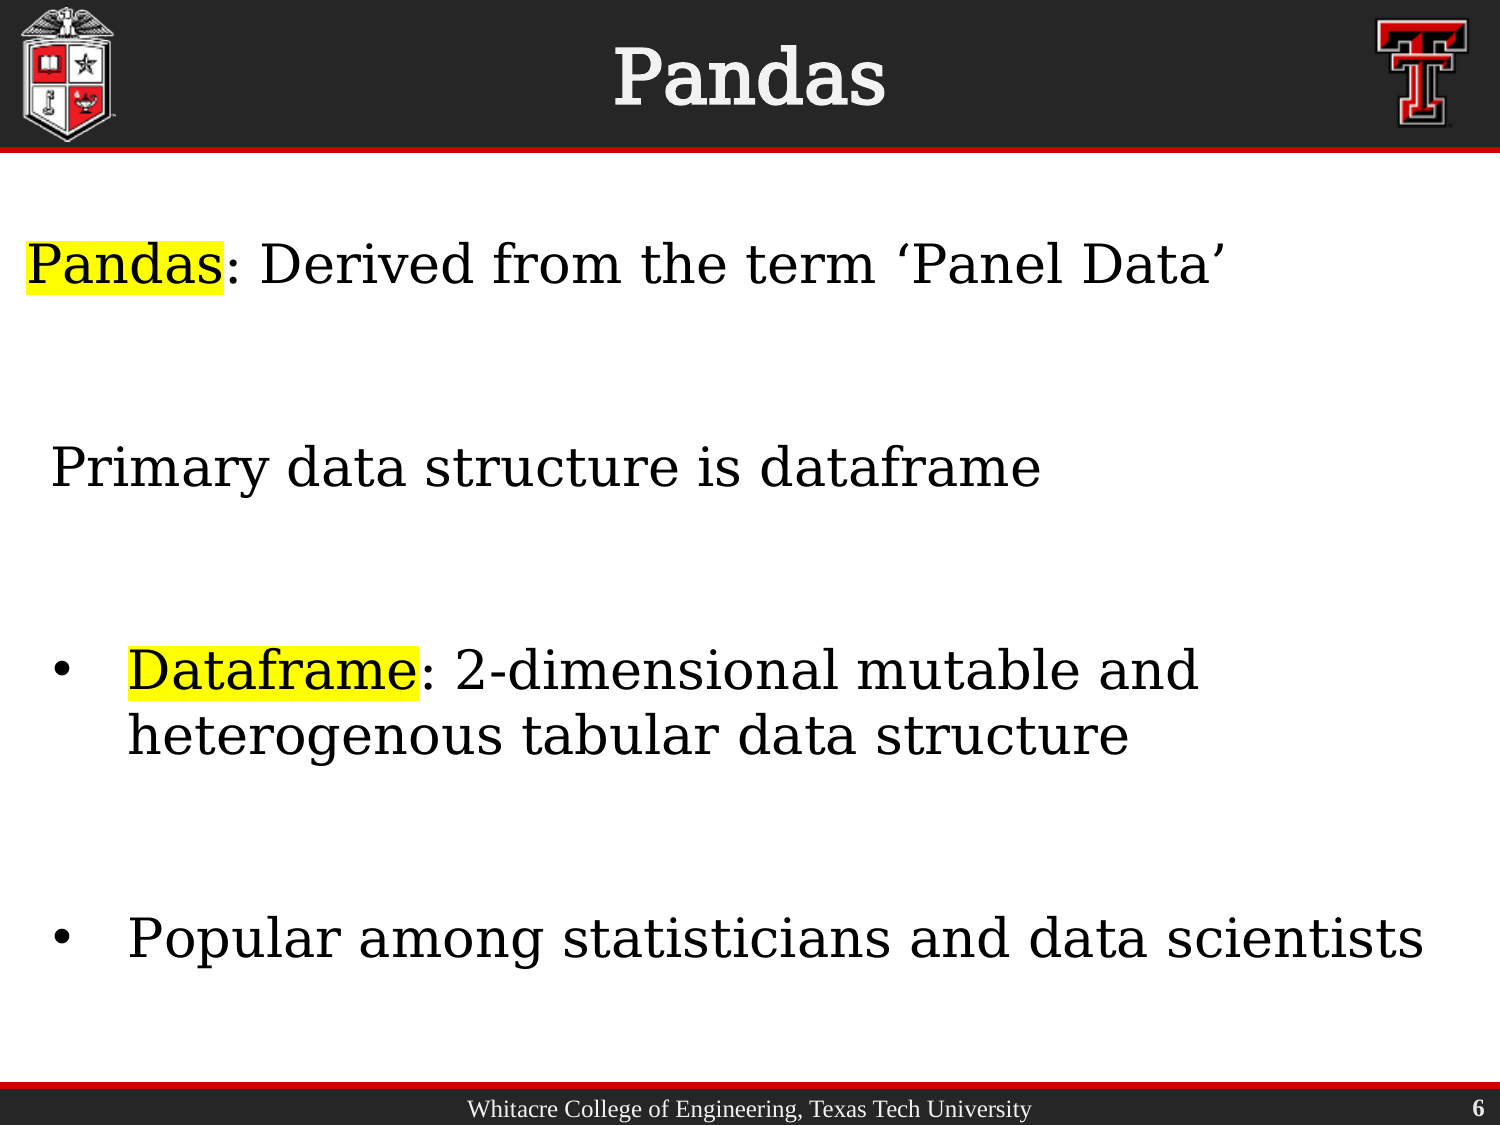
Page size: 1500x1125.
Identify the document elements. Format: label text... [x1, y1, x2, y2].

title Pandas [151, 6, 1349, 141]
slide_number 6 [1392, 1086, 1500, 1125]
text_box Pandas: Derived from the term ‘Panel Data’ [0, 222, 1245, 302]
text_box Primary data structure is dataframe [0, 425, 1059, 505]
picture [1373, 14, 1472, 128]
picture [21, 7, 116, 142]
text_box Popular among statisticians and data scientists [38, 896, 1462, 977]
text_box Dataframe: 2-dimensional mutable and heterogenous tabular data structure [38, 627, 1462, 773]
